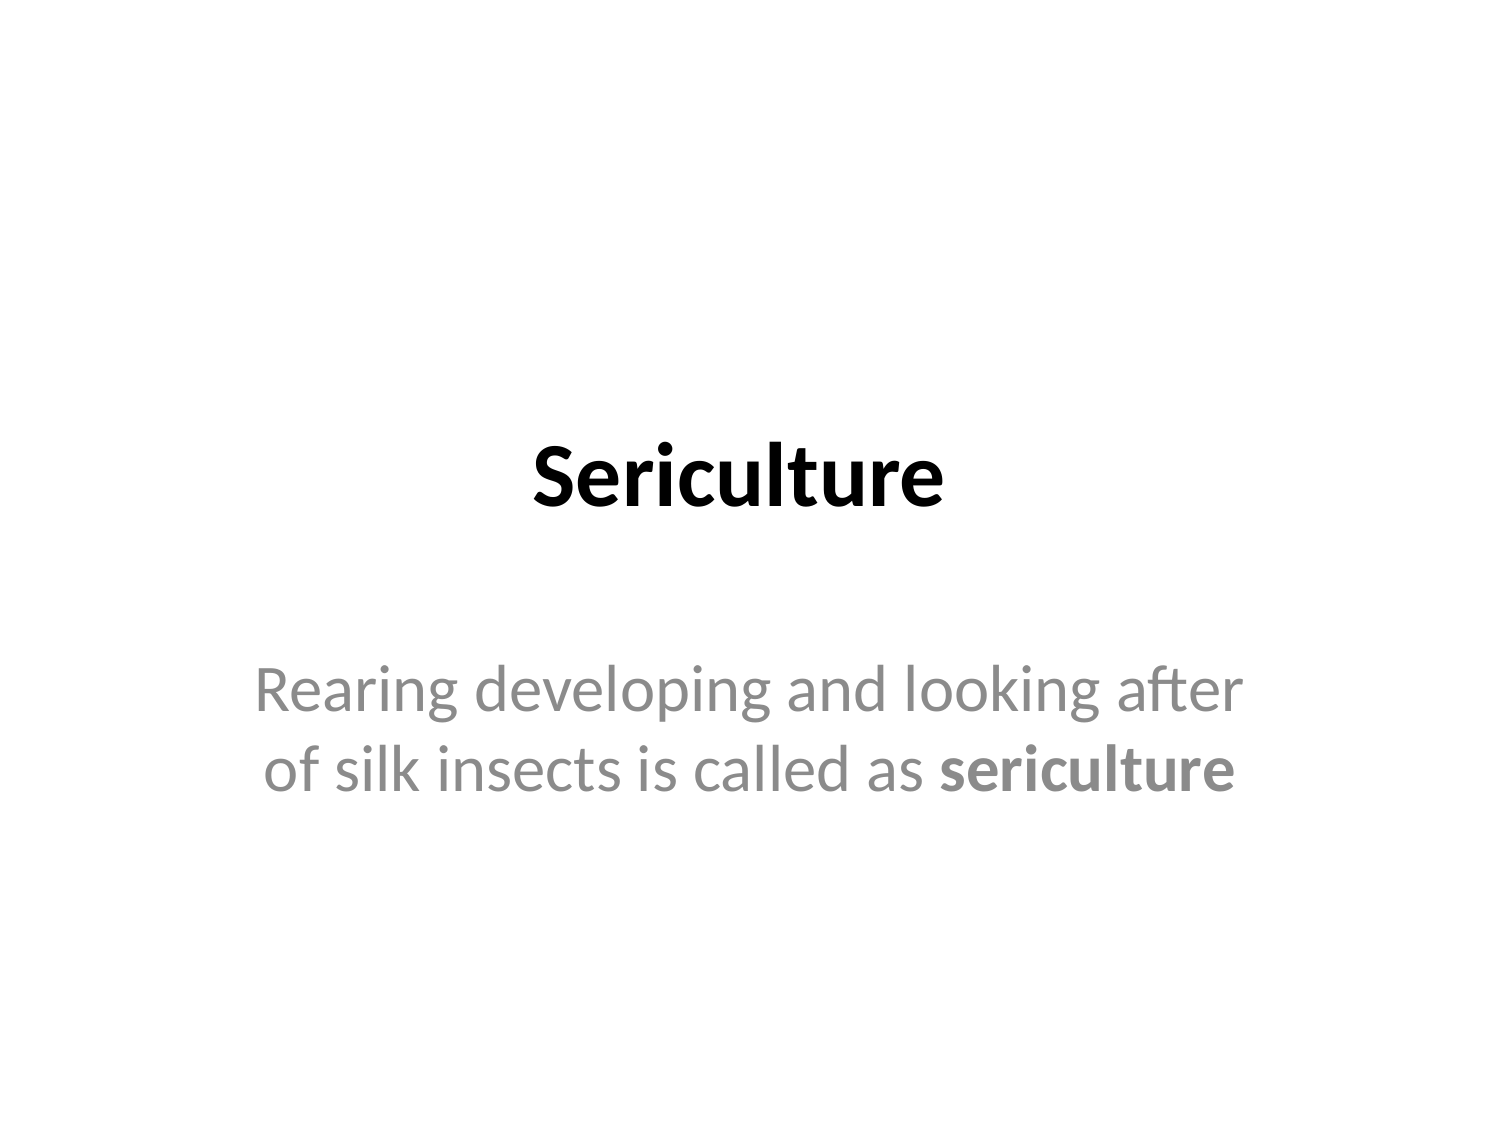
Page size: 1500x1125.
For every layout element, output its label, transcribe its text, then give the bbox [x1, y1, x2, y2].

title Sericulture [112, 349, 1388, 591]
subtitle Rearing developing and looking after of silk insects is called as sericulture [225, 637, 1275, 925]
